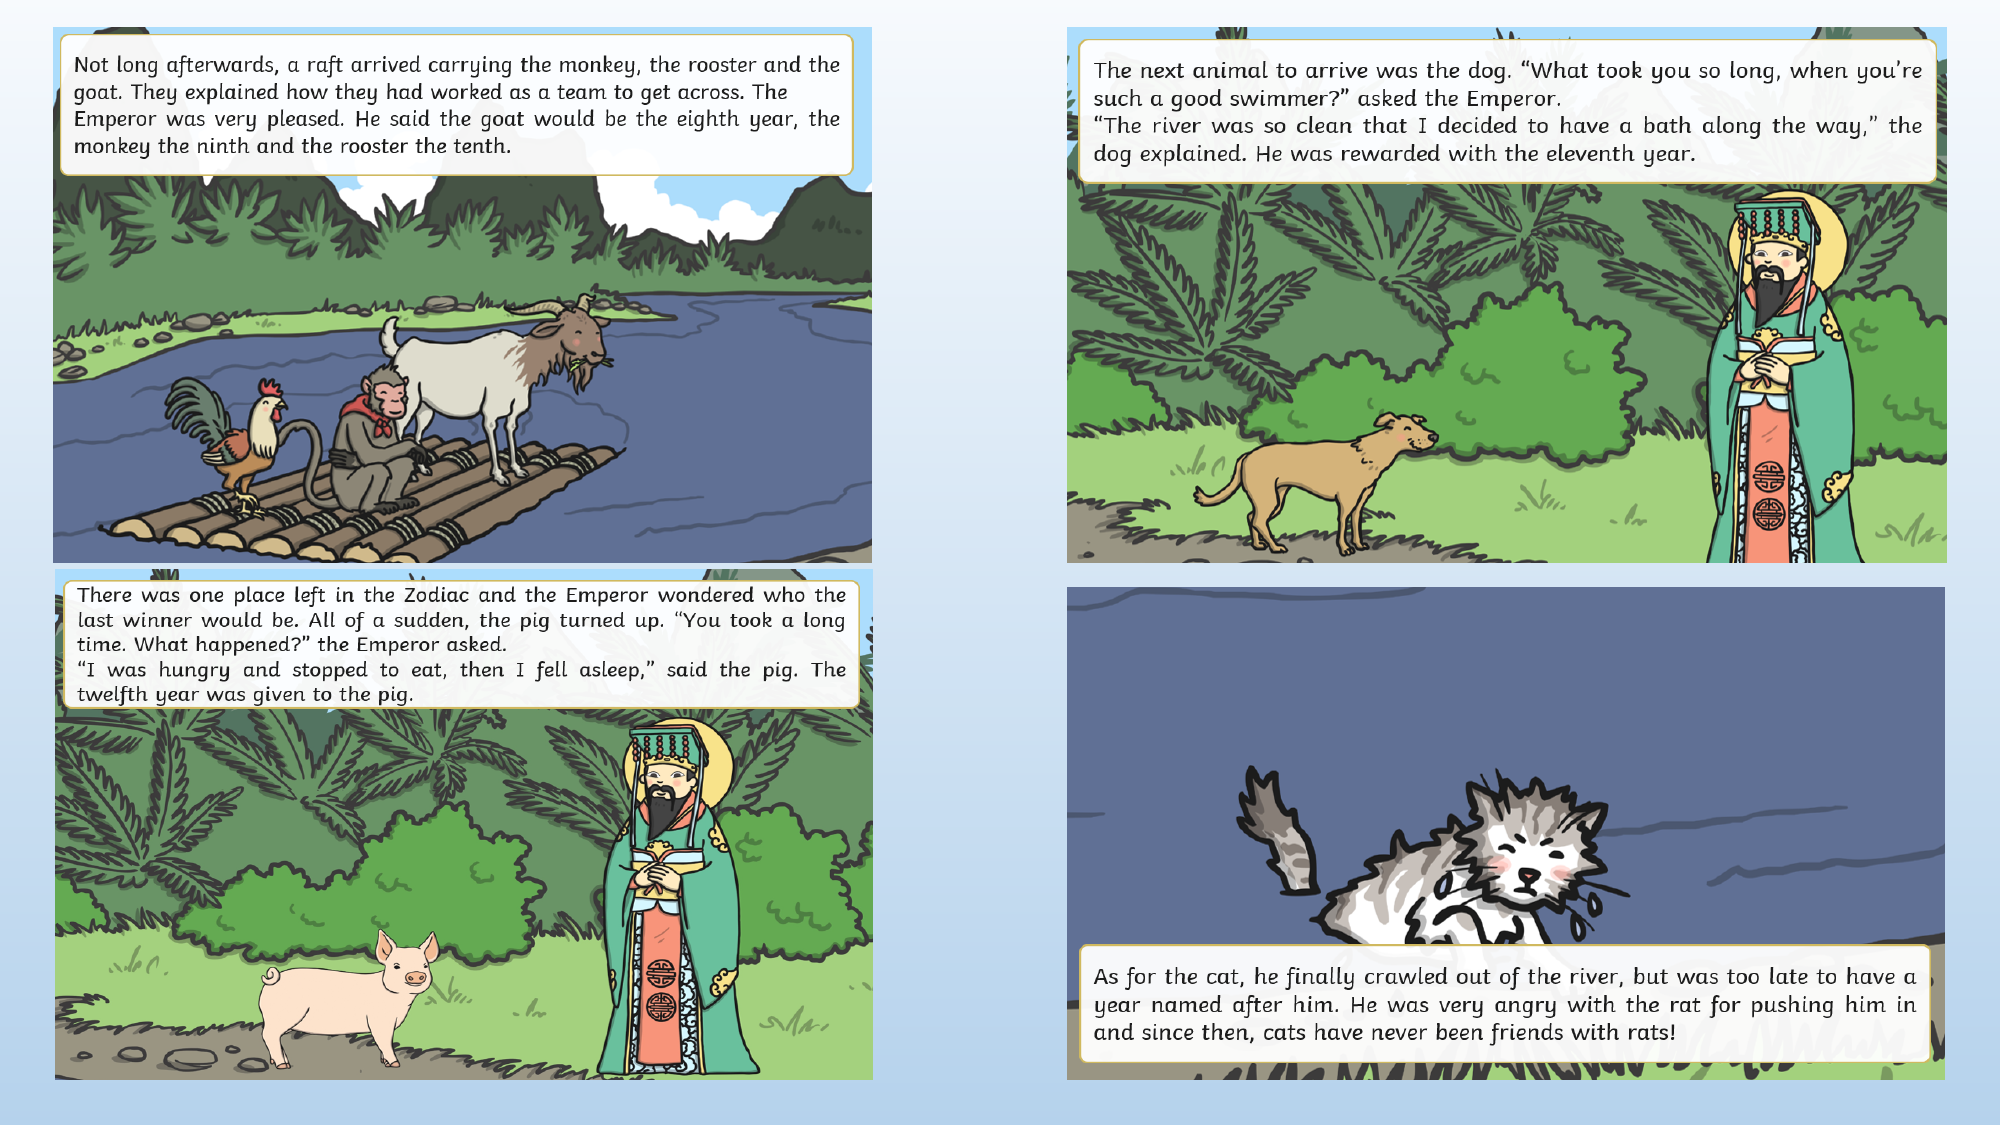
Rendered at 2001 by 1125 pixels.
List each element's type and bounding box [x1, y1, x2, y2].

picture [1067, 587, 1945, 1080]
picture [53, 27, 872, 563]
picture [1067, 27, 1947, 563]
picture [55, 569, 873, 1080]
